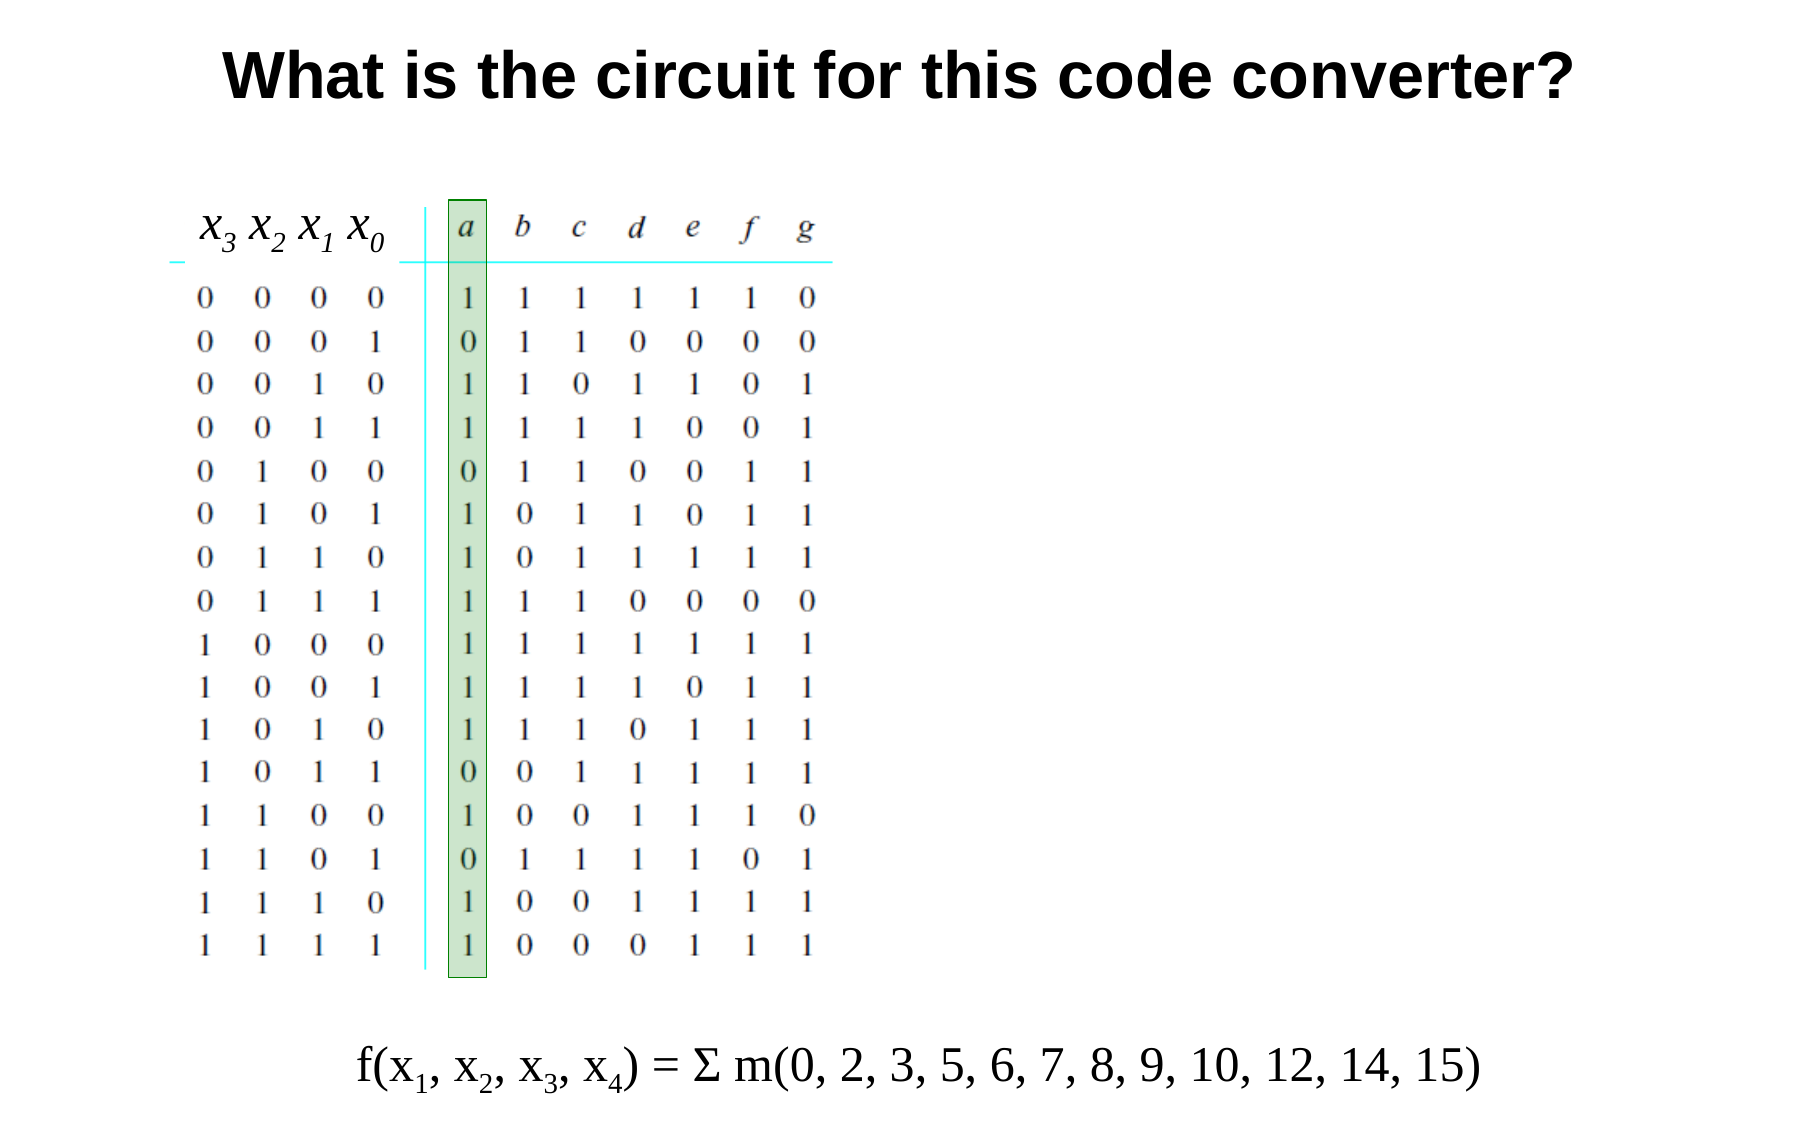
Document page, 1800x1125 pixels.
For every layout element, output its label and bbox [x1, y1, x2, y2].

text_box [162, 182, 1538, 1108]
text_box [149, 24, 1650, 138]
